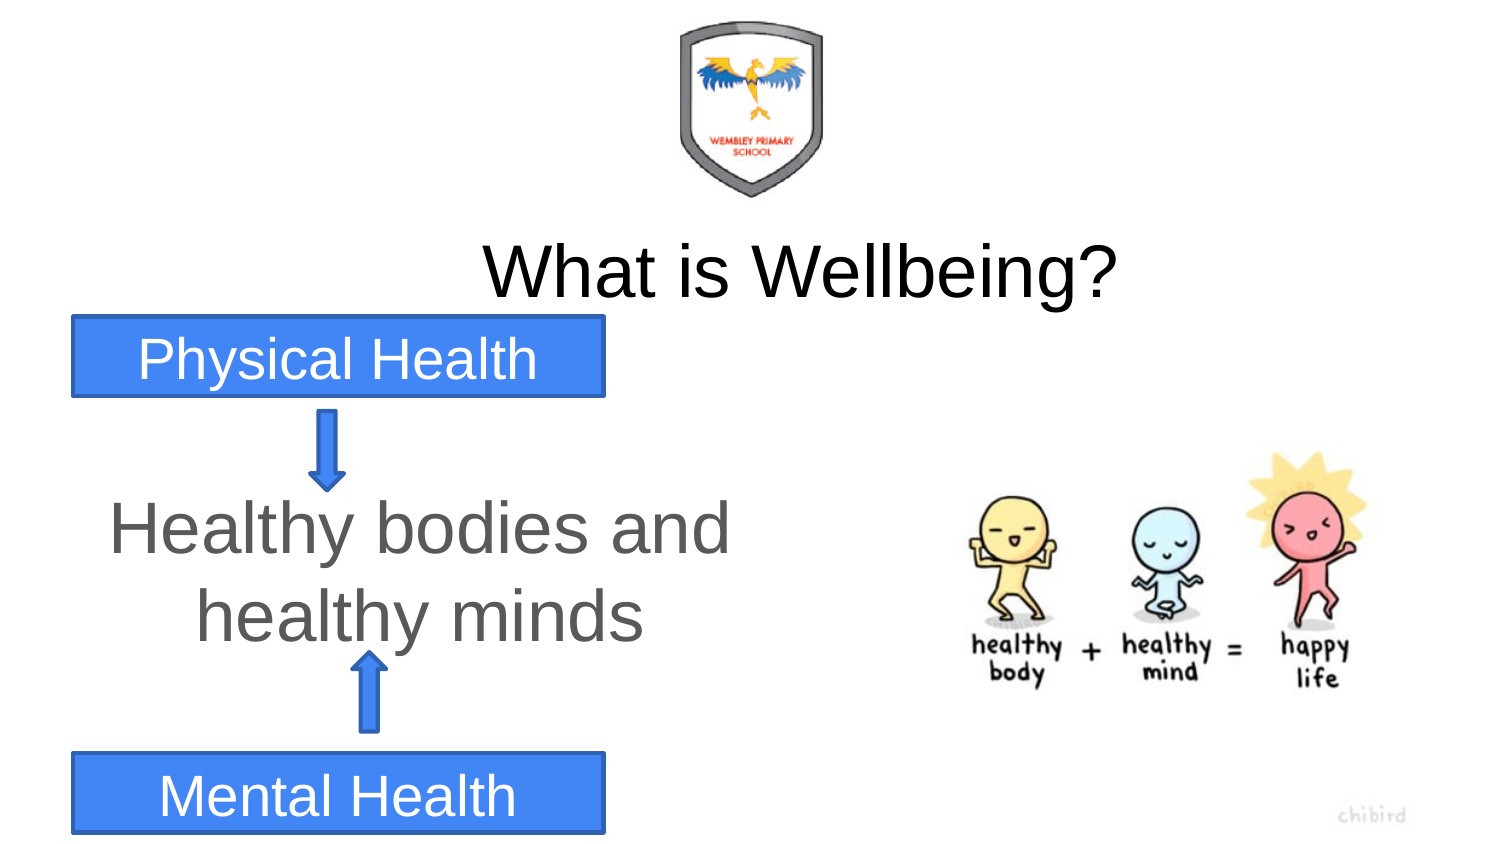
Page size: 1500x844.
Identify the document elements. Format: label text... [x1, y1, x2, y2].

title What is Wellbeing? [102, 119, 1500, 328]
text_box [350, 649, 389, 734]
text_box Physical Health [71, 314, 606, 398]
picture [656, 16, 843, 203]
subtitle Healthy bodies and healthy minds [45, 465, 795, 710]
text_box [308, 408, 346, 493]
picture [896, 345, 1414, 831]
text_box Mental Health [71, 751, 606, 835]
